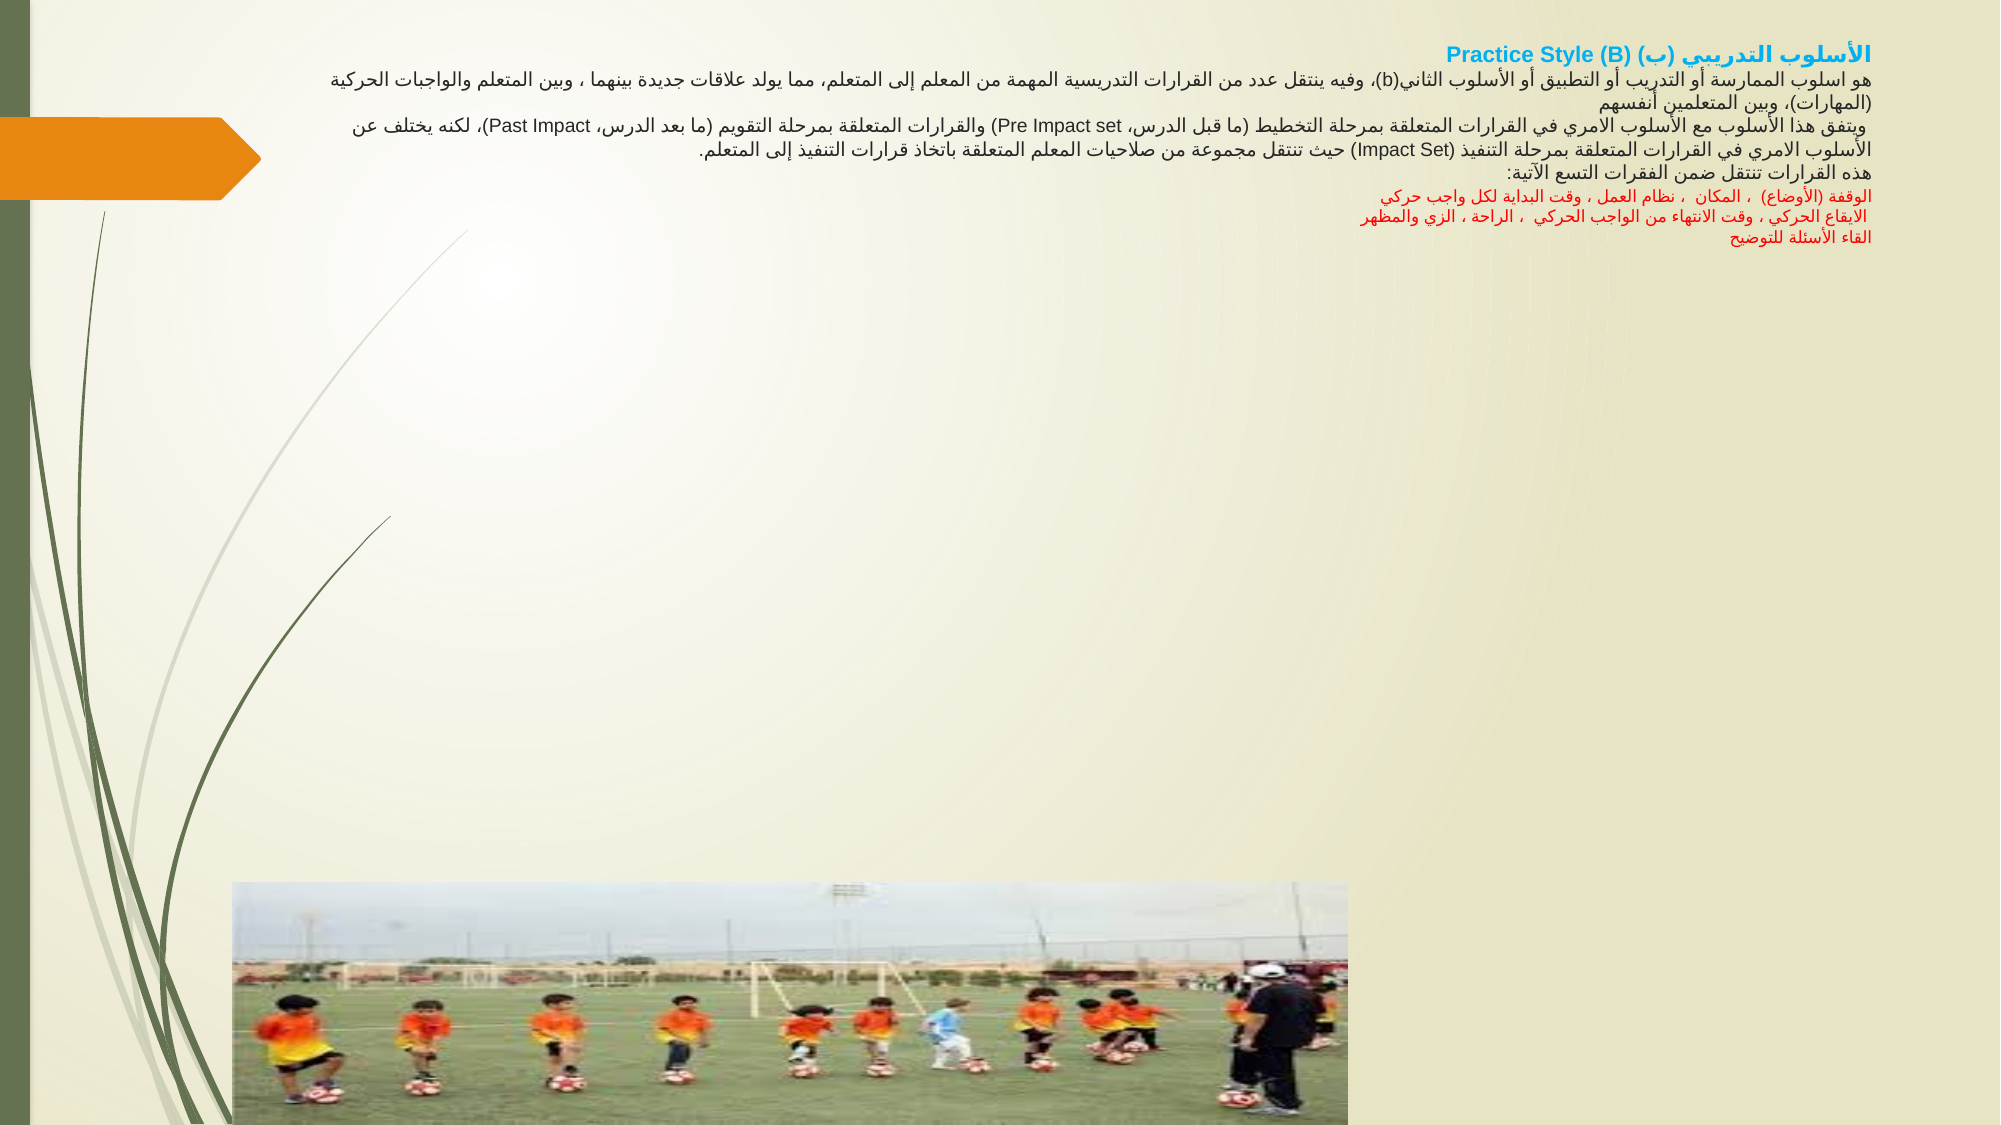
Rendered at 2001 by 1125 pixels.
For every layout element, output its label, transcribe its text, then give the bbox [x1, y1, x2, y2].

picture [232, 882, 1349, 1125]
title الأسلوب التدريبي (ب) Practice Style (B) هو اسلوب الممارسة أو التدريب أو التطبيق أو الأسلوب الثاني(b)، وفيه ينتقل عدد من القرارات التدريسية المهمة من المعلم إلى المتعلم، مما يولد علاقات جديدة بينهما ، وبين المتعلم والواجبات الحركية (المهارات)، وبين المتعلمين أنفسهم ويتفق هذا الأسلوب مع الأسلوب الامري في القرارات المتعلقة بمرحلة التخطيط (ما قبل الدرس، Pre Impact set) والقرارات المتعلقة بمرحلة التقويم (ما بعد الدرس، Past Impact)، لكنه يختلف عن الأسلوب الامري في القرارات المتعلقة بمرحلة التنفيذ (Impact Set) حيث تنتقل مجموعة من صلاحيات المعلم المتعلقة باتخاذ قرارات التنفيذ إلى المتعلم. هذه القرارات تنتقل ضمن الفقرات التسع الآتية: الوقفة (الأوضاع) ، المكان ، نظام العمل ، وقت البداية لكل واجب حركي الايقاع الحركي ، وقت الانتهاء من الواجب الحركي ، الراحة ، الزي والمظهر القاء الأسئلة للتوضيح [273, 32, 1888, 313]
